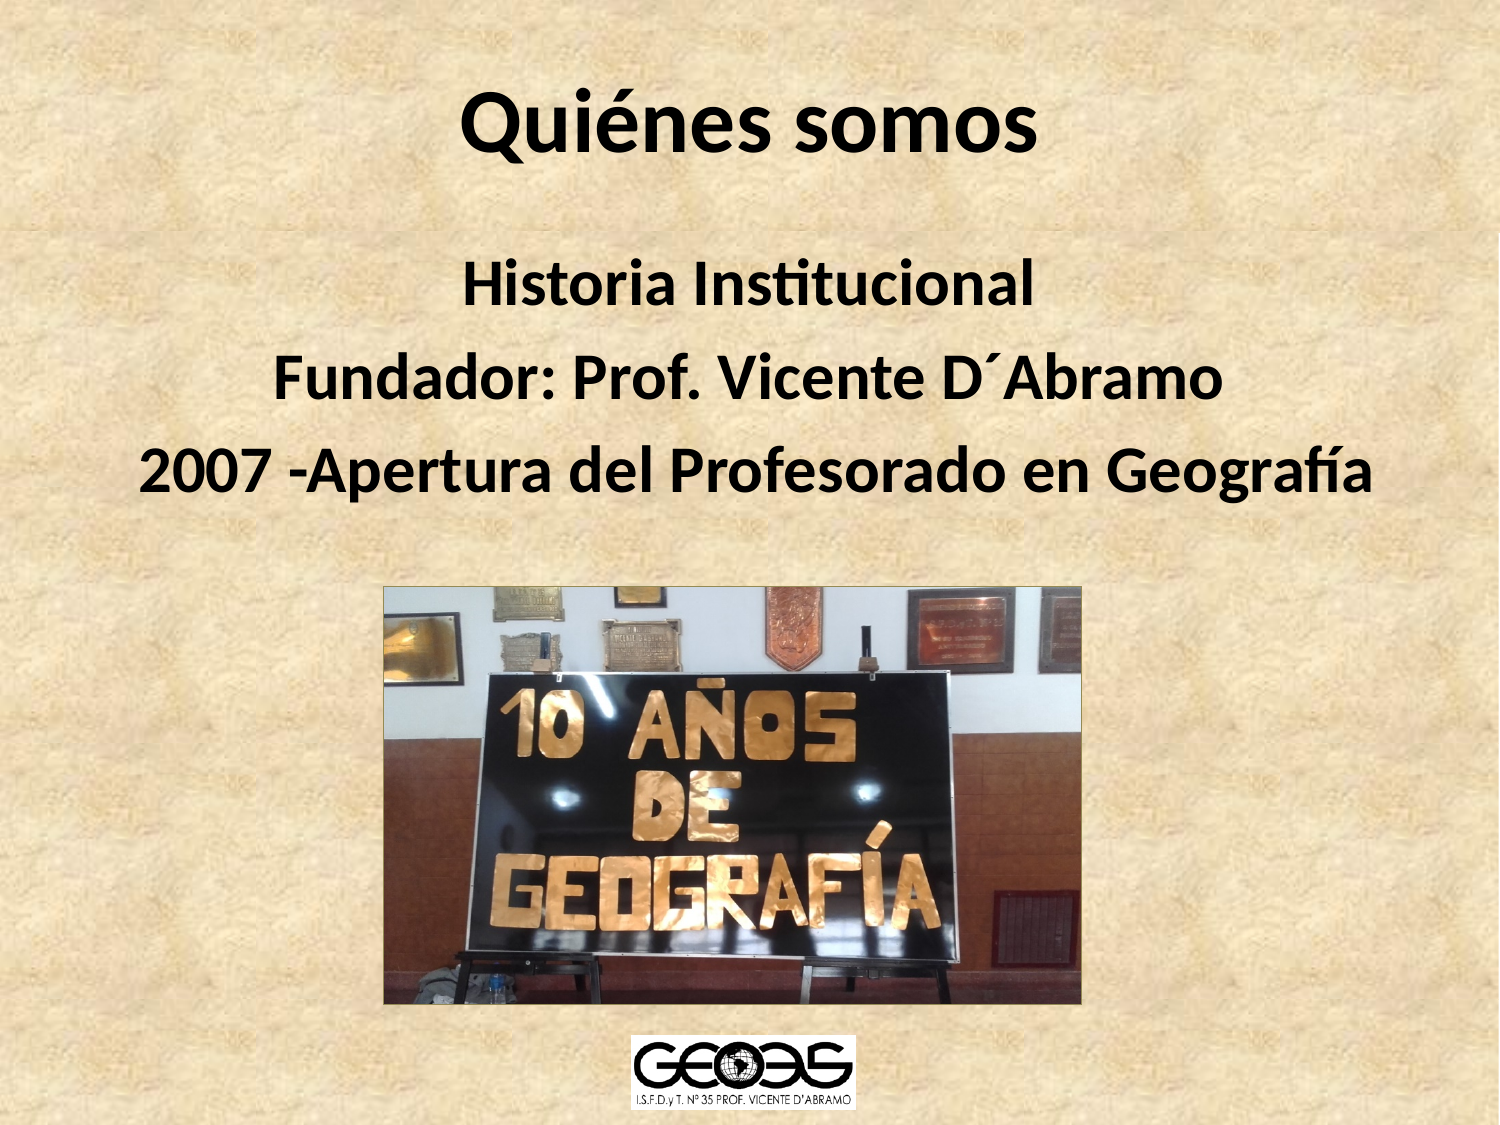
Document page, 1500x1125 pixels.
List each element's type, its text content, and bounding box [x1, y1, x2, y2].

picture [631, 1035, 856, 1110]
title Quiénes somos [0, 0, 1500, 233]
list Historia Institucional Fundador: Prof. Vicente D´Abramo 2007 -Apertura del Profesorado en Geografía [0, 231, 1499, 1125]
picture [383, 585, 1082, 1006]
